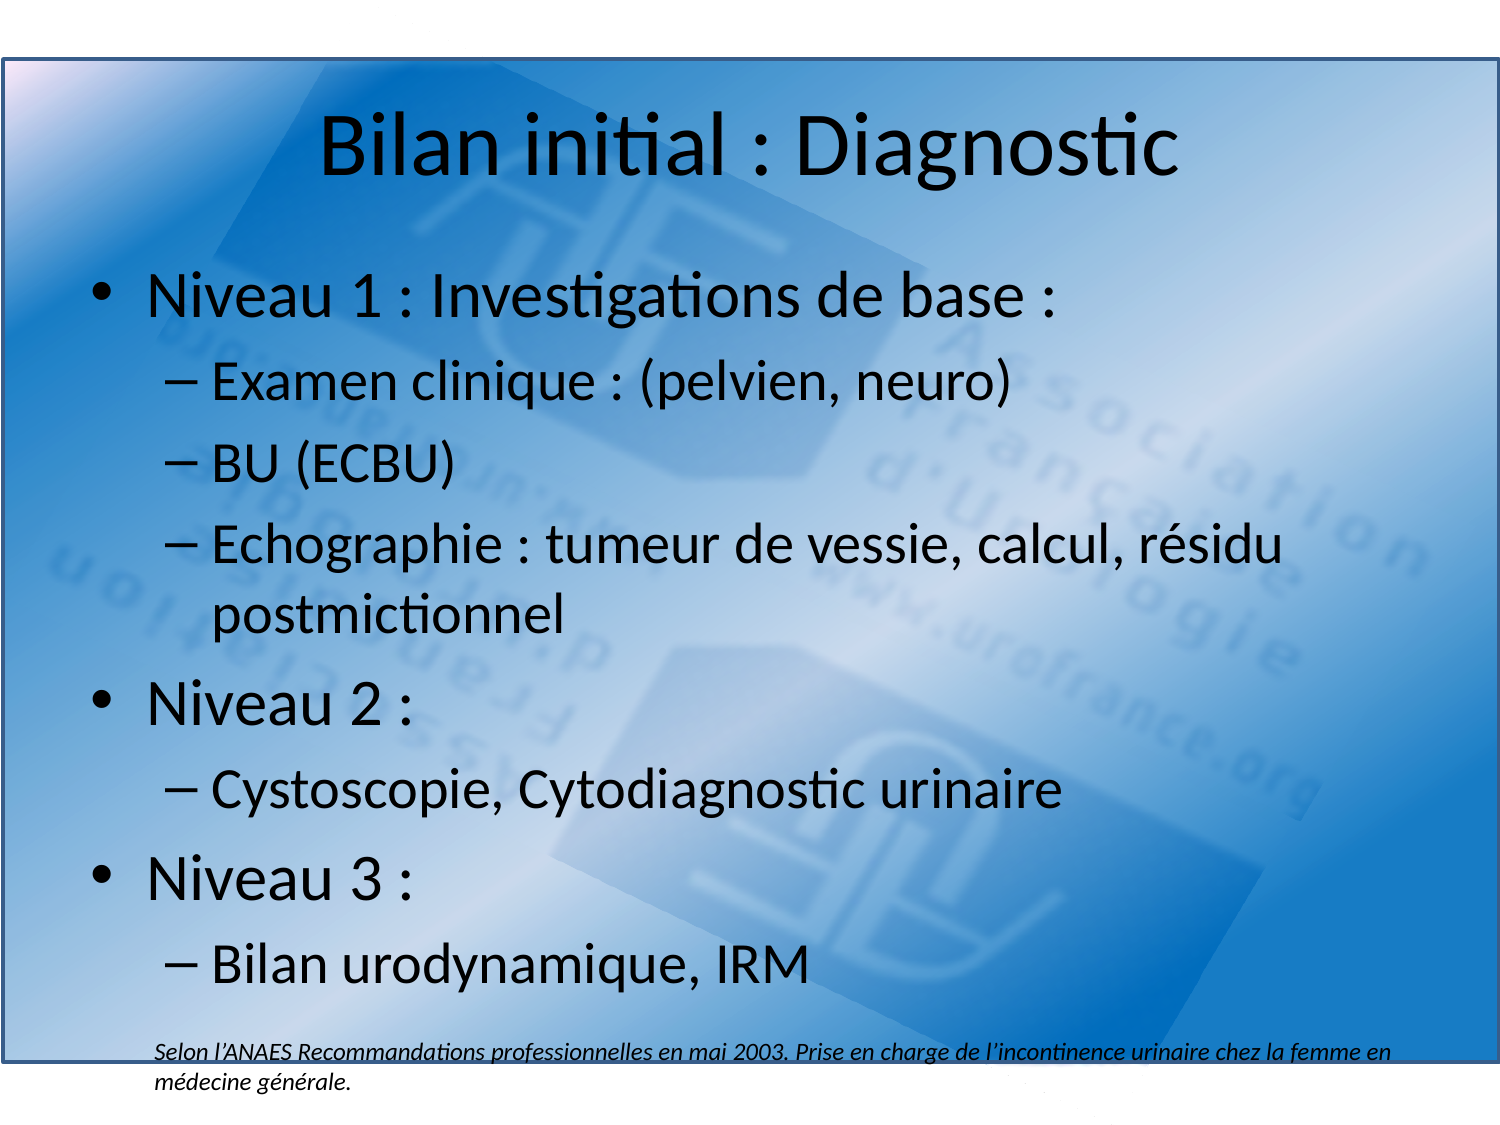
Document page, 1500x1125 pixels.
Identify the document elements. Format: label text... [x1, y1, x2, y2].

title Bilan initial : Diagnostic [75, 45, 1425, 233]
picture [0, 0, 1500, 1125]
list Niveau 1 : Investigations de base : Examen clinique : (pelvien, neuro) BU (ECBU) Echographie : tumeur de vessie, calcul, résidu postmictionnel Niveau 2 : Cystoscopie, Cytodiagnostic urinaire Niveau 3 : Bilan urodynamique, IRM Selon l’ANAES Recommandations professionnelles en mai 2003. Prise en charge de l’incontinence urinaire chez la femme en médecine générale. [75, 242, 1425, 1047]
